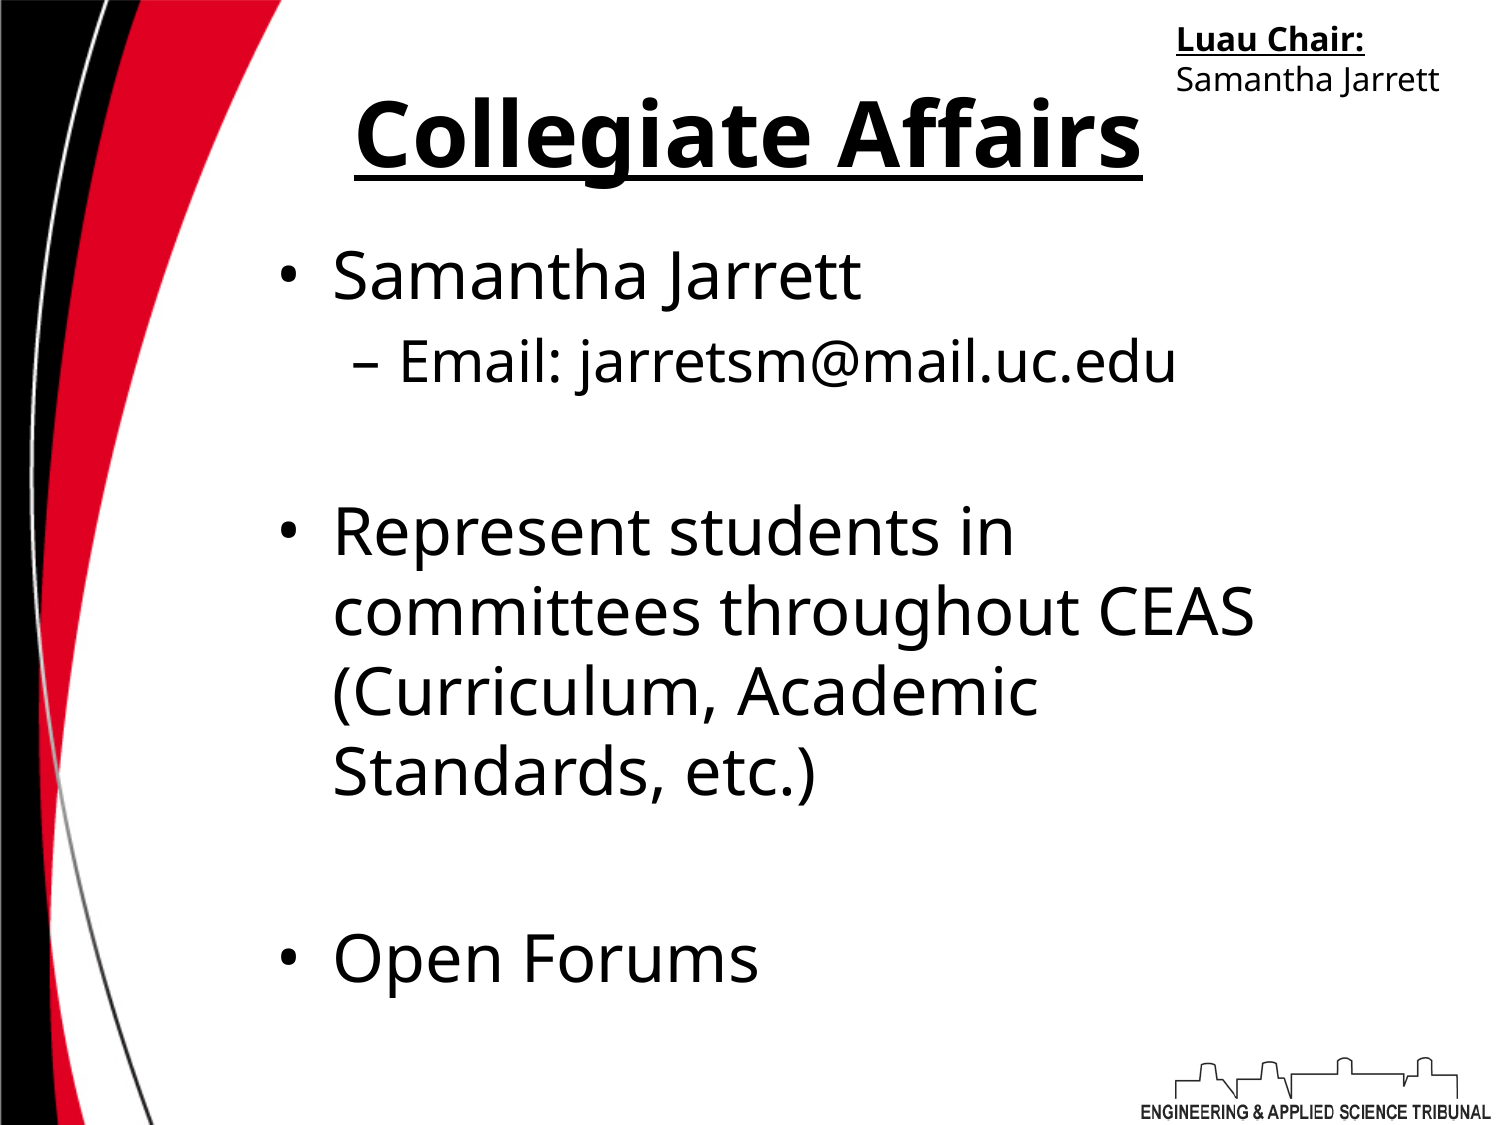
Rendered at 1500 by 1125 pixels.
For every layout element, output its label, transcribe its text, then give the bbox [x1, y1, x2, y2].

picture [0, 0, 422, 1125]
picture [1137, 1057, 1495, 1121]
text_box Luau Chair: Samantha Jarrett [1160, 10, 1500, 147]
title Collegiate Affairs [275, 37, 1222, 224]
list Samantha Jarrett Email: jarretsm@mail.uc.edu Represent students in committees throughout CEAS (Curriculum, Academic Standards, etc.) Open Forums [261, 224, 1352, 808]
